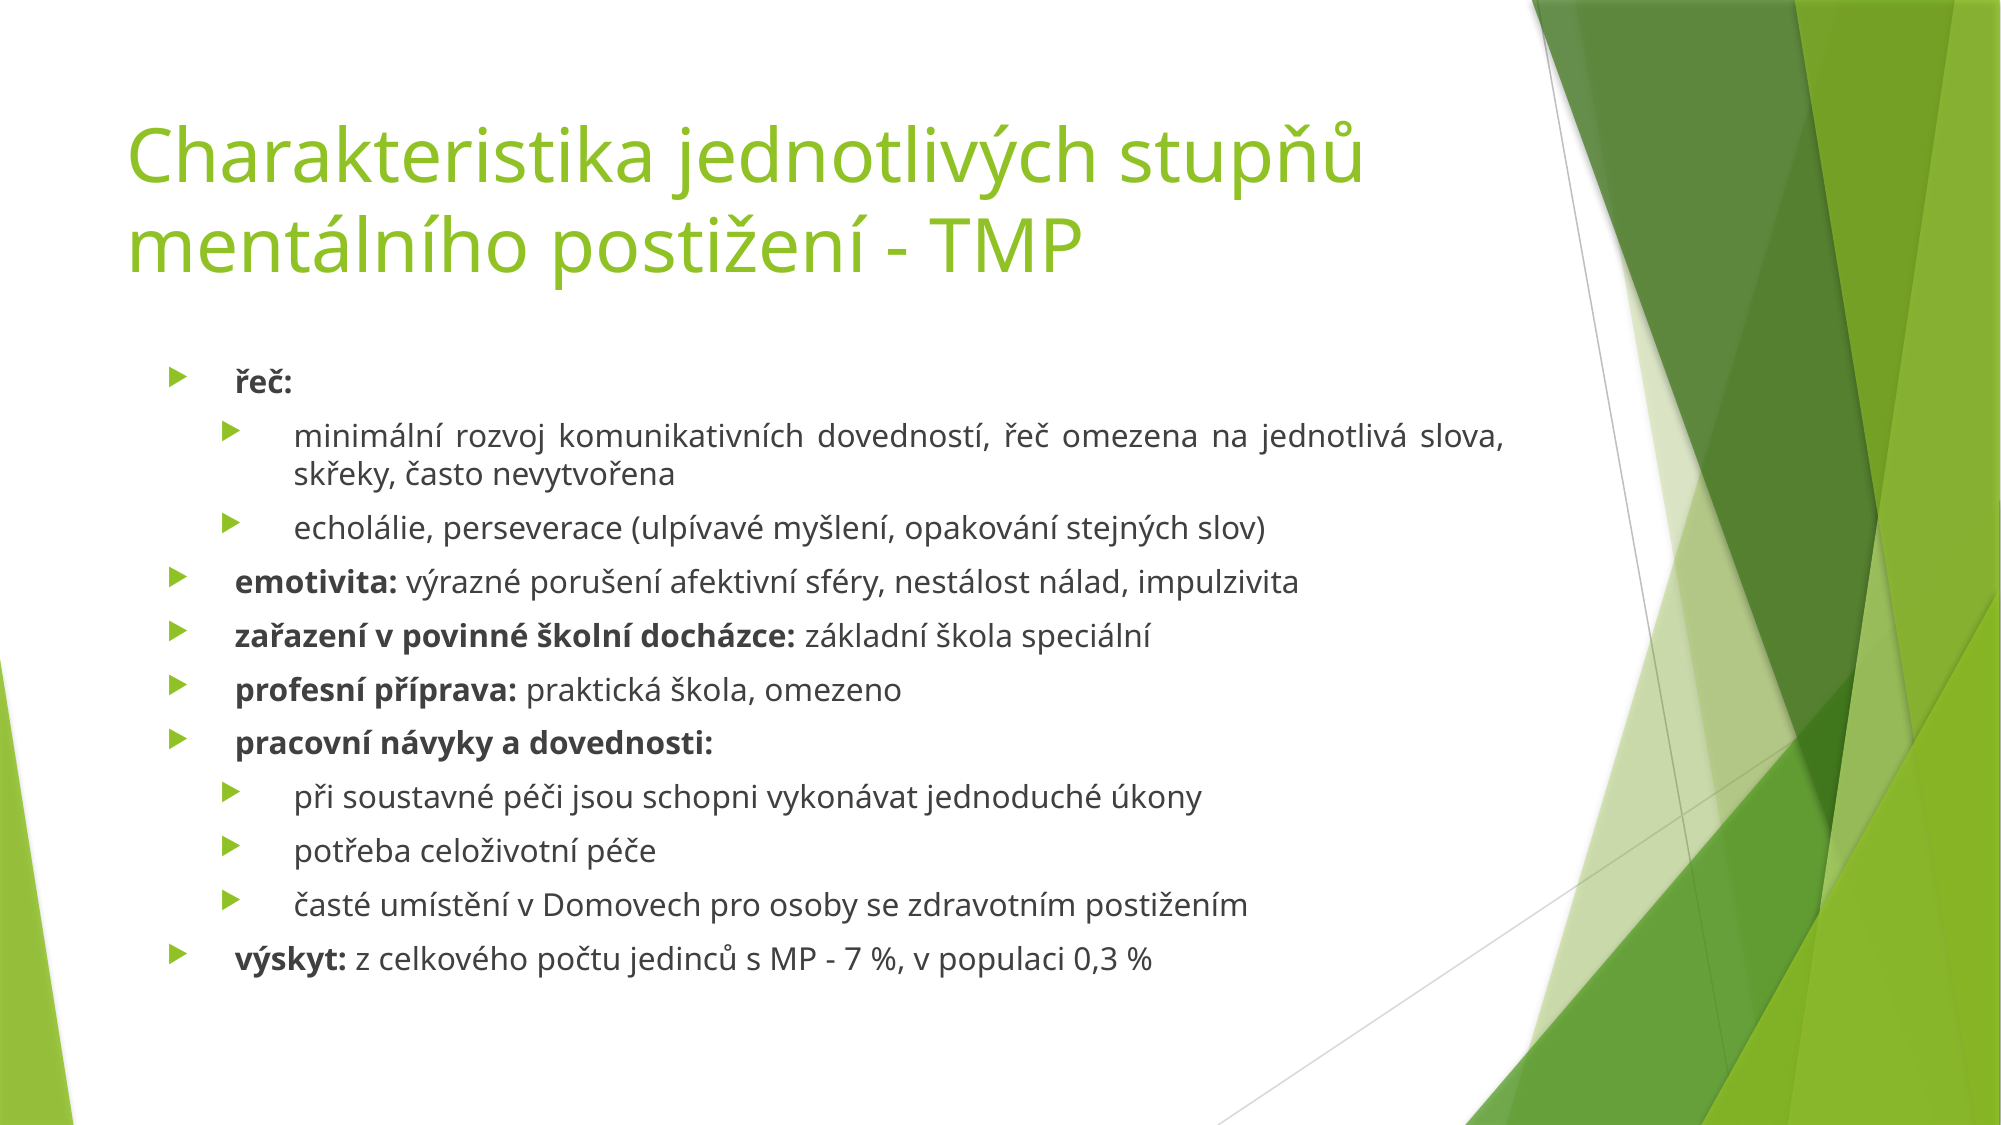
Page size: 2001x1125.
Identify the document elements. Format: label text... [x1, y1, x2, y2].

list řeč: minimální rozvoj komunikativních dovedností, řeč omezena na jednotlivá slova, skřeky, často nevytvořena echolálie, perseverace (ulpívavé myšlení, opakování stejných slov) emotivita: výrazné porušení afektivní sféry, nestálost nálad, impulzivita zařazení v povinné školní docházce: základní škola speciální profesní příprava: praktická škola, omezeno pracovní návyky a dovednosti: při soustavné péči jsou schopni vykonávat jednoduché úkony potřeba celoživotní péče časté umístění v Domovech pro osoby se zdravotním postižením výskyt: z celkového počtu jedinců s MP - 7 %, v populaci 0,3 % [111, 354, 1522, 992]
title Charakteristika jednotlivých stupňů mentálního postižení - TMP [111, 99, 1522, 317]
